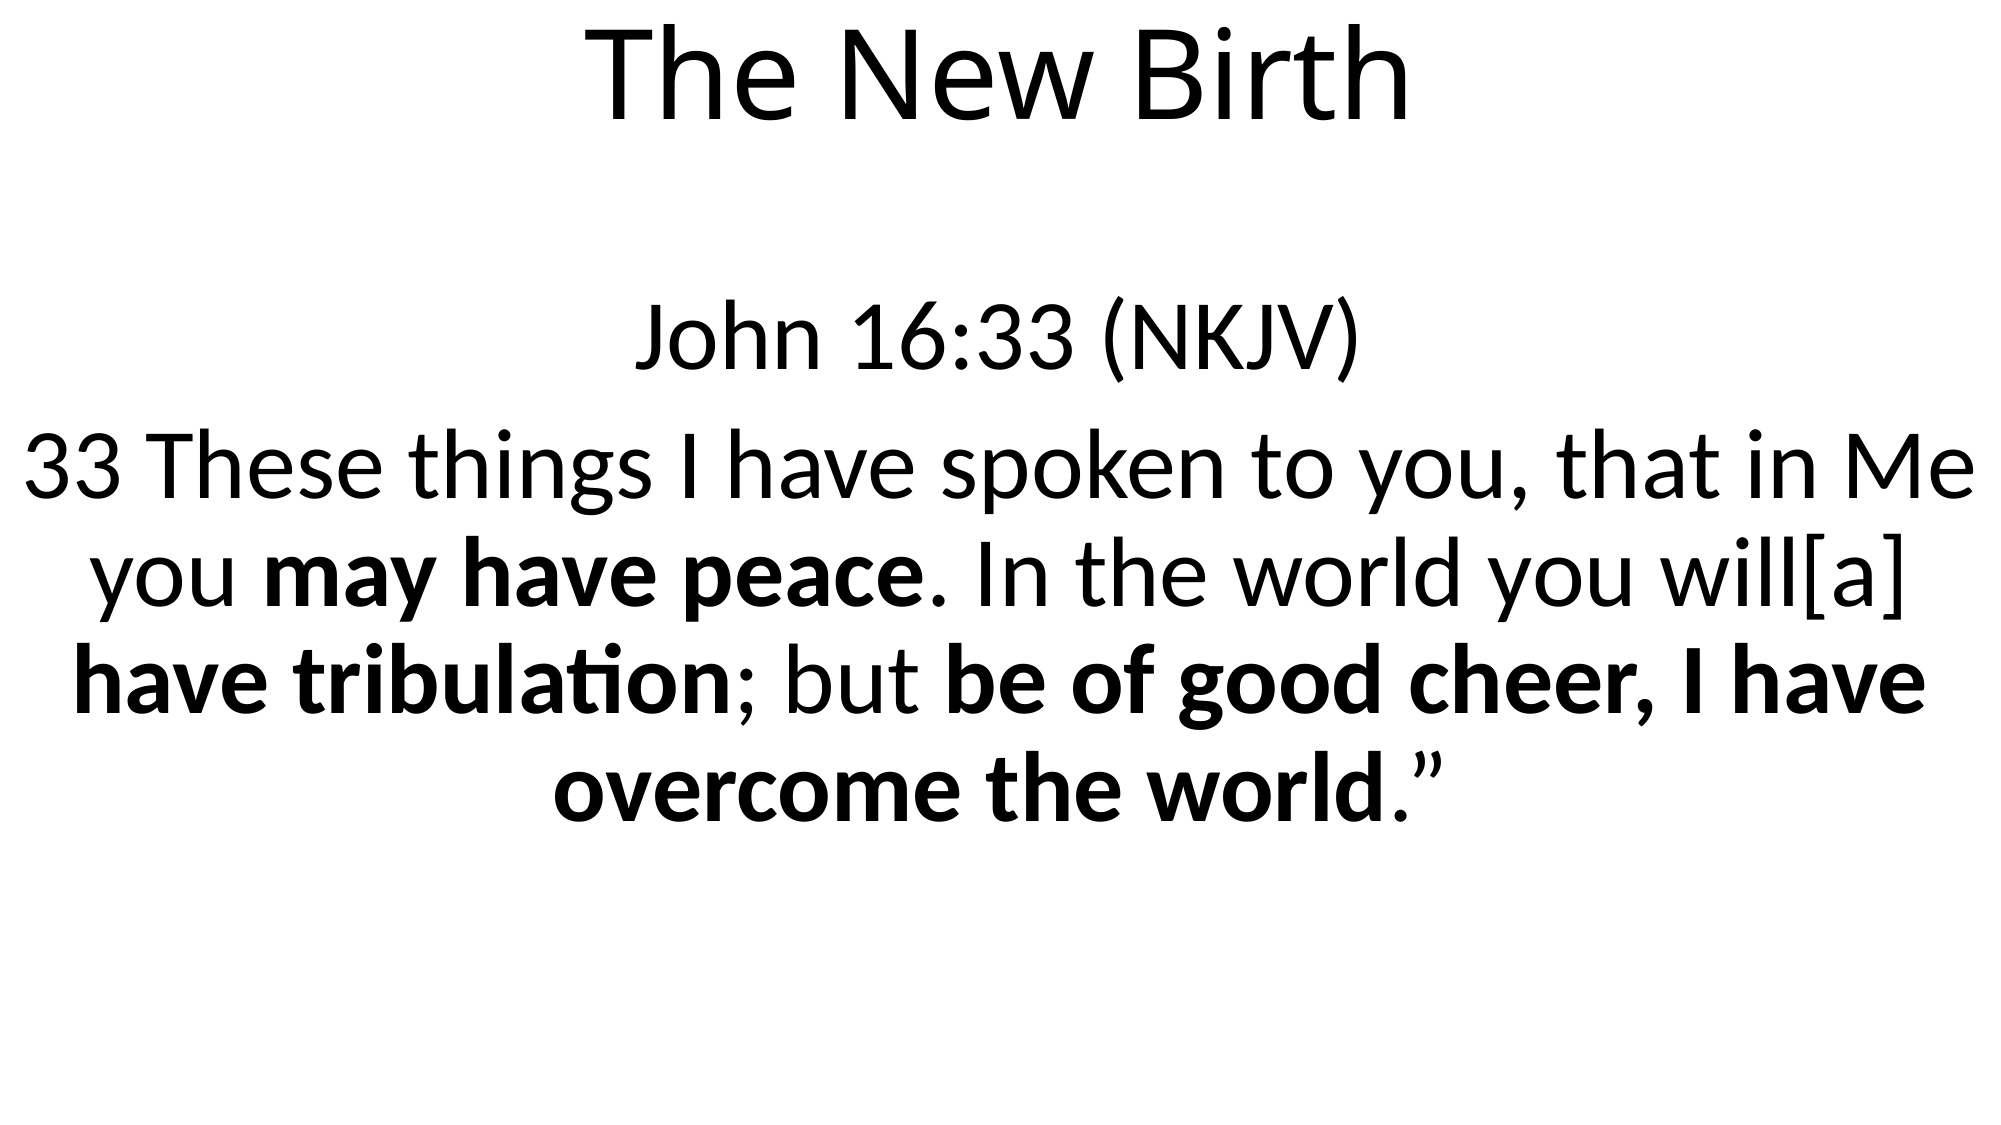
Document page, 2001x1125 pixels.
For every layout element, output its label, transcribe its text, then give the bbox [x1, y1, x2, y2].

title The New Birth [0, 0, 2000, 120]
subtitle John 16:33 (NKJV) 33 These things I have spoken to you, that in Me you may have peace. In the world you will[a] have tribulation; but be of good cheer, I have overcome the world.” [0, 120, 2000, 1125]
